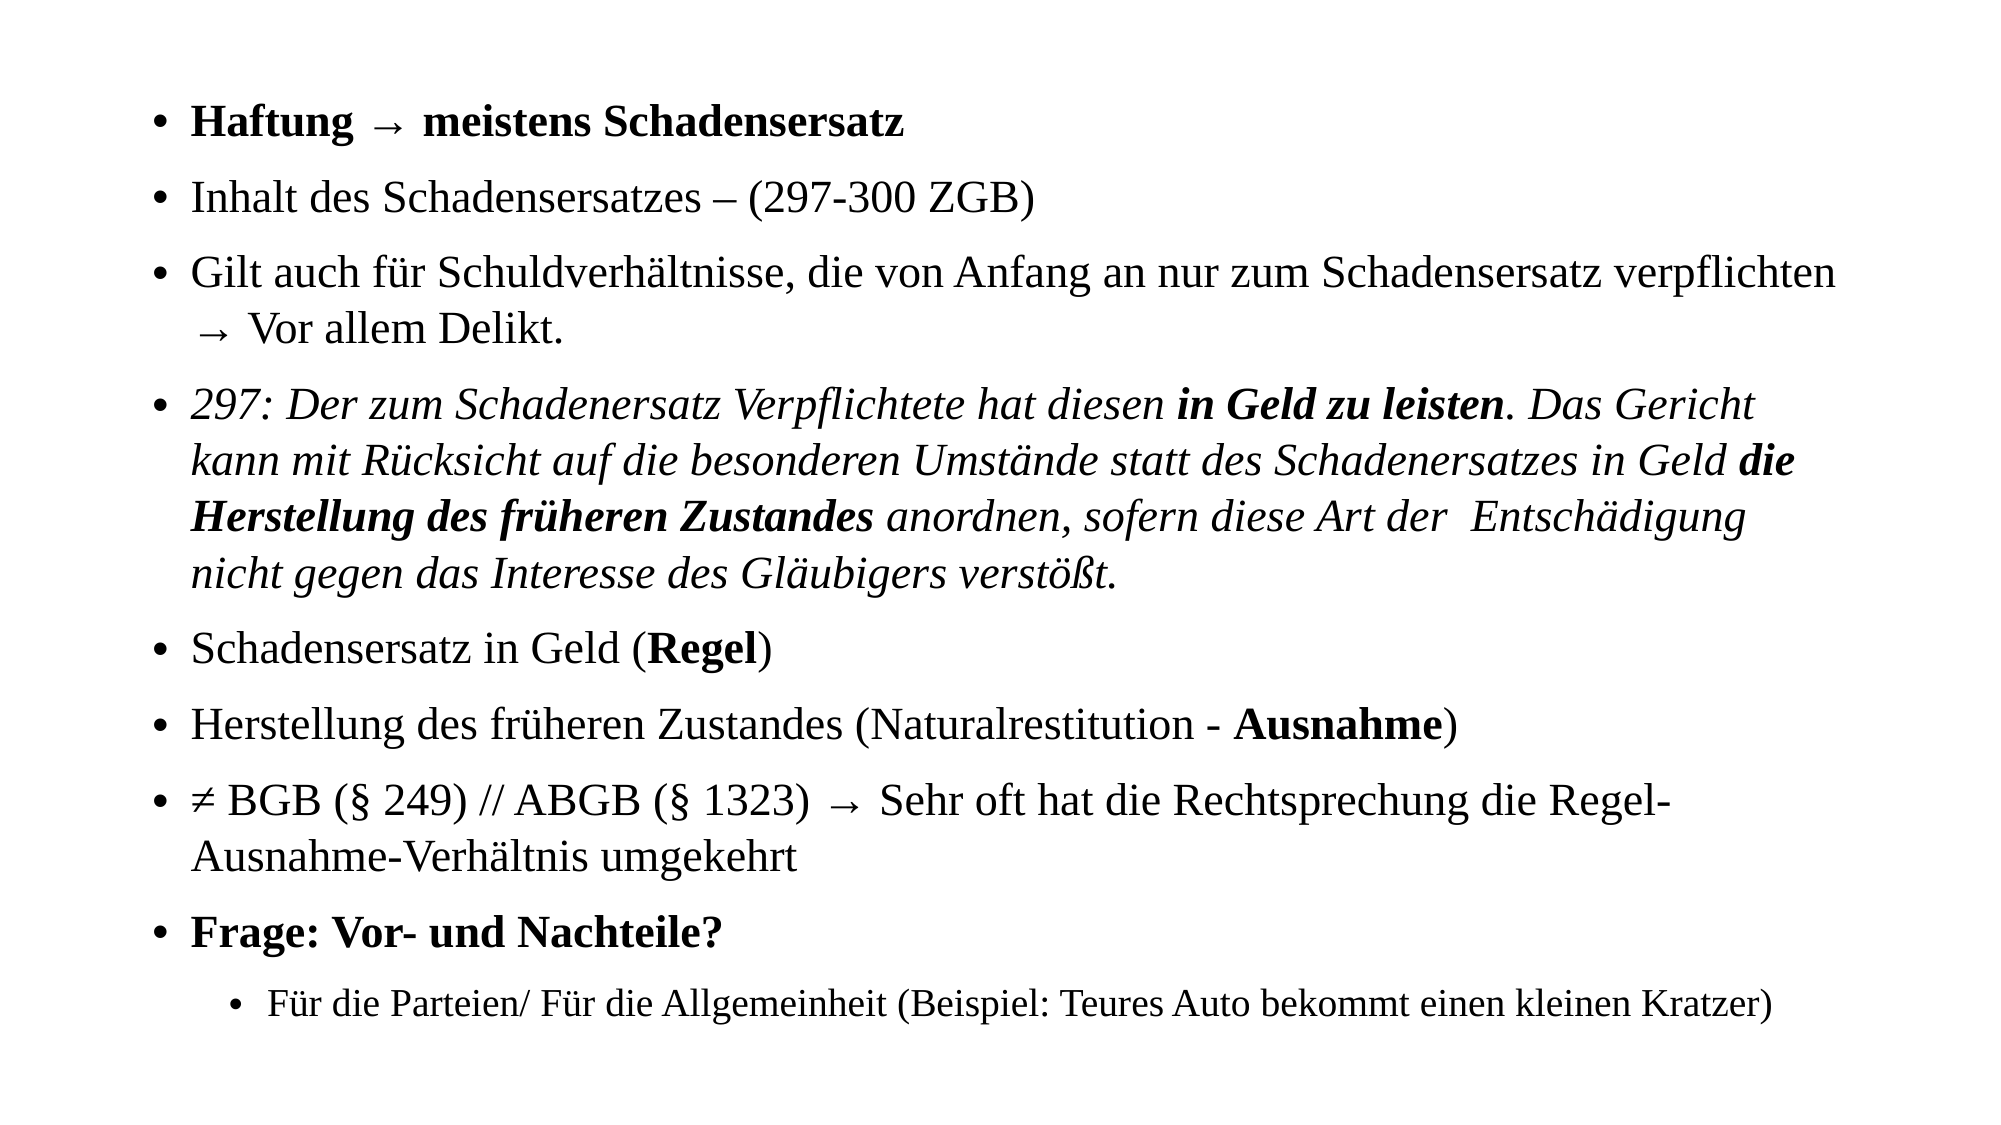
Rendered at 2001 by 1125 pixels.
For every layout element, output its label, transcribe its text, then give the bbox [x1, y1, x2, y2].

list Haftung → meistens Schadensersatz Inhalt des Schadensersatzes – (297-300 ZGB) Gilt auch für Schuldverhältnisse, die von Anfang an nur zum Schadensersatz verpflichten → Vor allem Delikt. 297: Der zum Schadenersatz Verpflichtete hat diesen in Geld zu leisten. Das Gericht kann mit Rücksicht auf die besonderen Umstände statt des Schadenersatzes in Geld die Herstellung des früheren Zustandes anordnen, sofern diese Art der Entschädigung nicht gegen das Interesse des Gläubigers verstößt. Schadensersatz in Geld (Regel) Herstellung des früheren Zustandes (Naturalrestitution - Ausnahme) ≠ BGB (§ 249) // ABGB (§ 1323) → Sehr oft hat die Rechtsprechung die Regel-Ausnahme-Verhältnis umgekehrt Frage: Vor- und Nachteile? Für die Parteien/ Für die Allgemeinheit (Beispiel: Teures Auto bekommt einen kleinen Kratzer) [137, 82, 1863, 1044]
